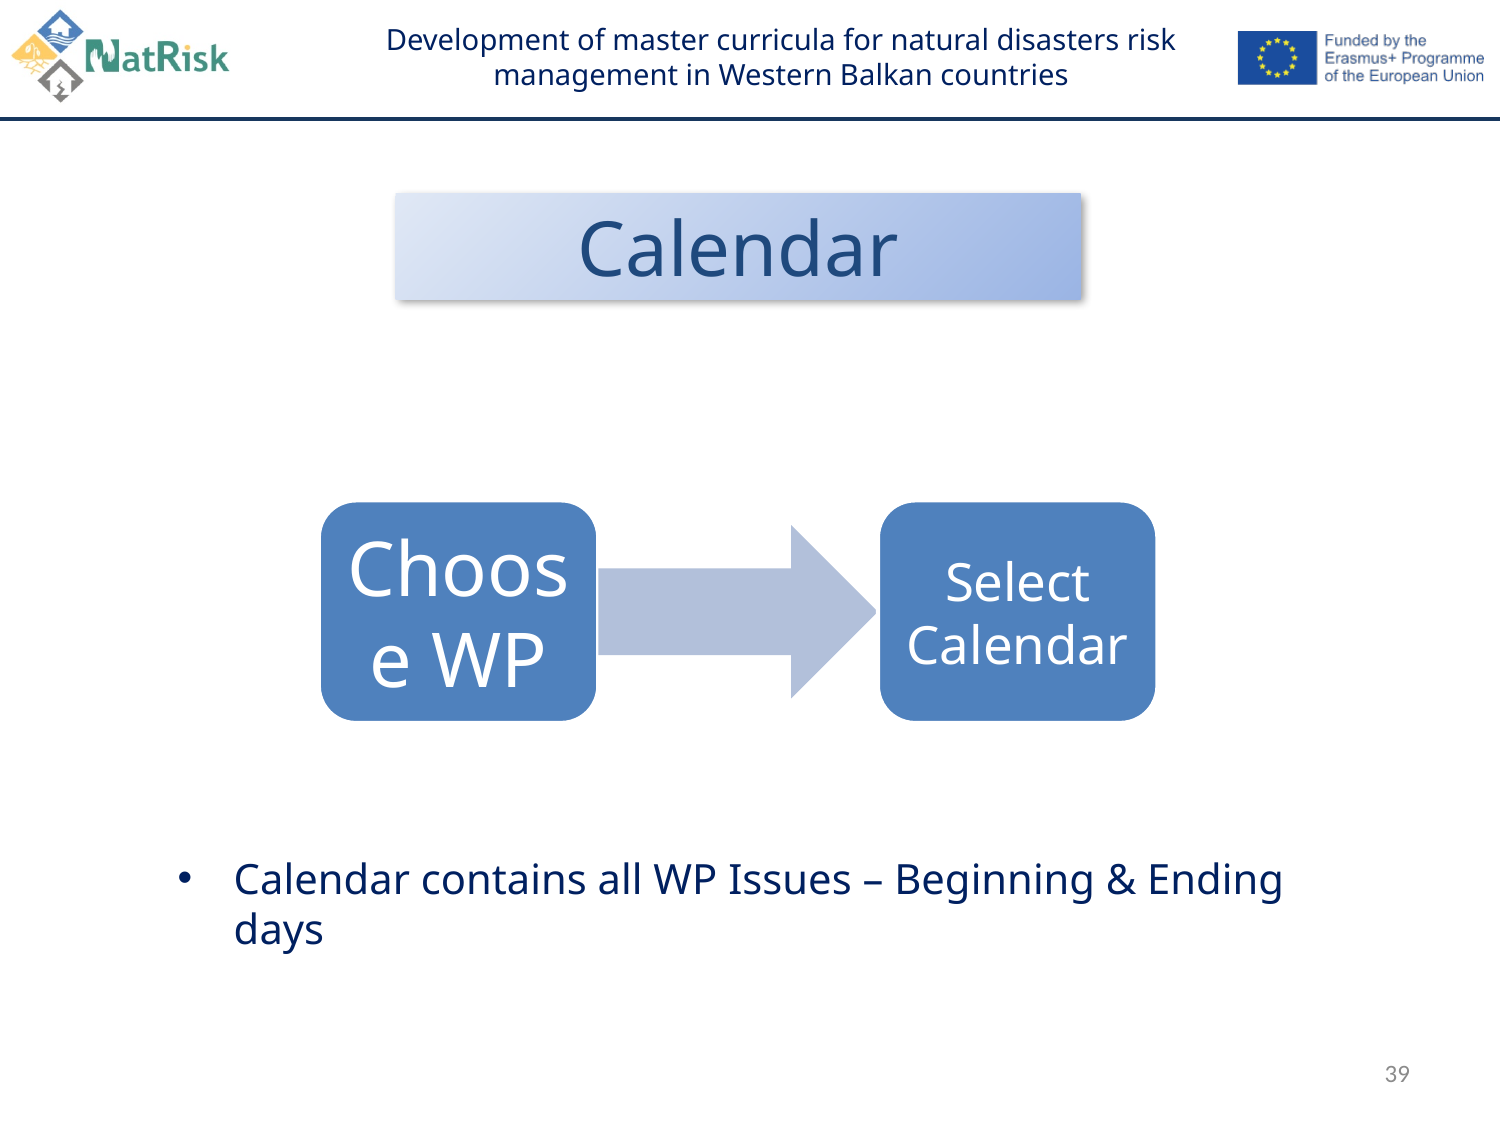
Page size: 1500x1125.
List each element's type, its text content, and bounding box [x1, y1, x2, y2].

picture [1237, 30, 1484, 86]
slide_number 39 [1074, 1042, 1425, 1103]
list Calendar contains all WP Issues – Beginning & Ending days [162, 845, 1356, 975]
picture [0, 0, 238, 113]
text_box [318, 500, 1158, 724]
title Calendar [395, 193, 1081, 300]
text_box Development of master curricula for natural disasters risk management in Western Balkan countries [324, 24, 1238, 88]
